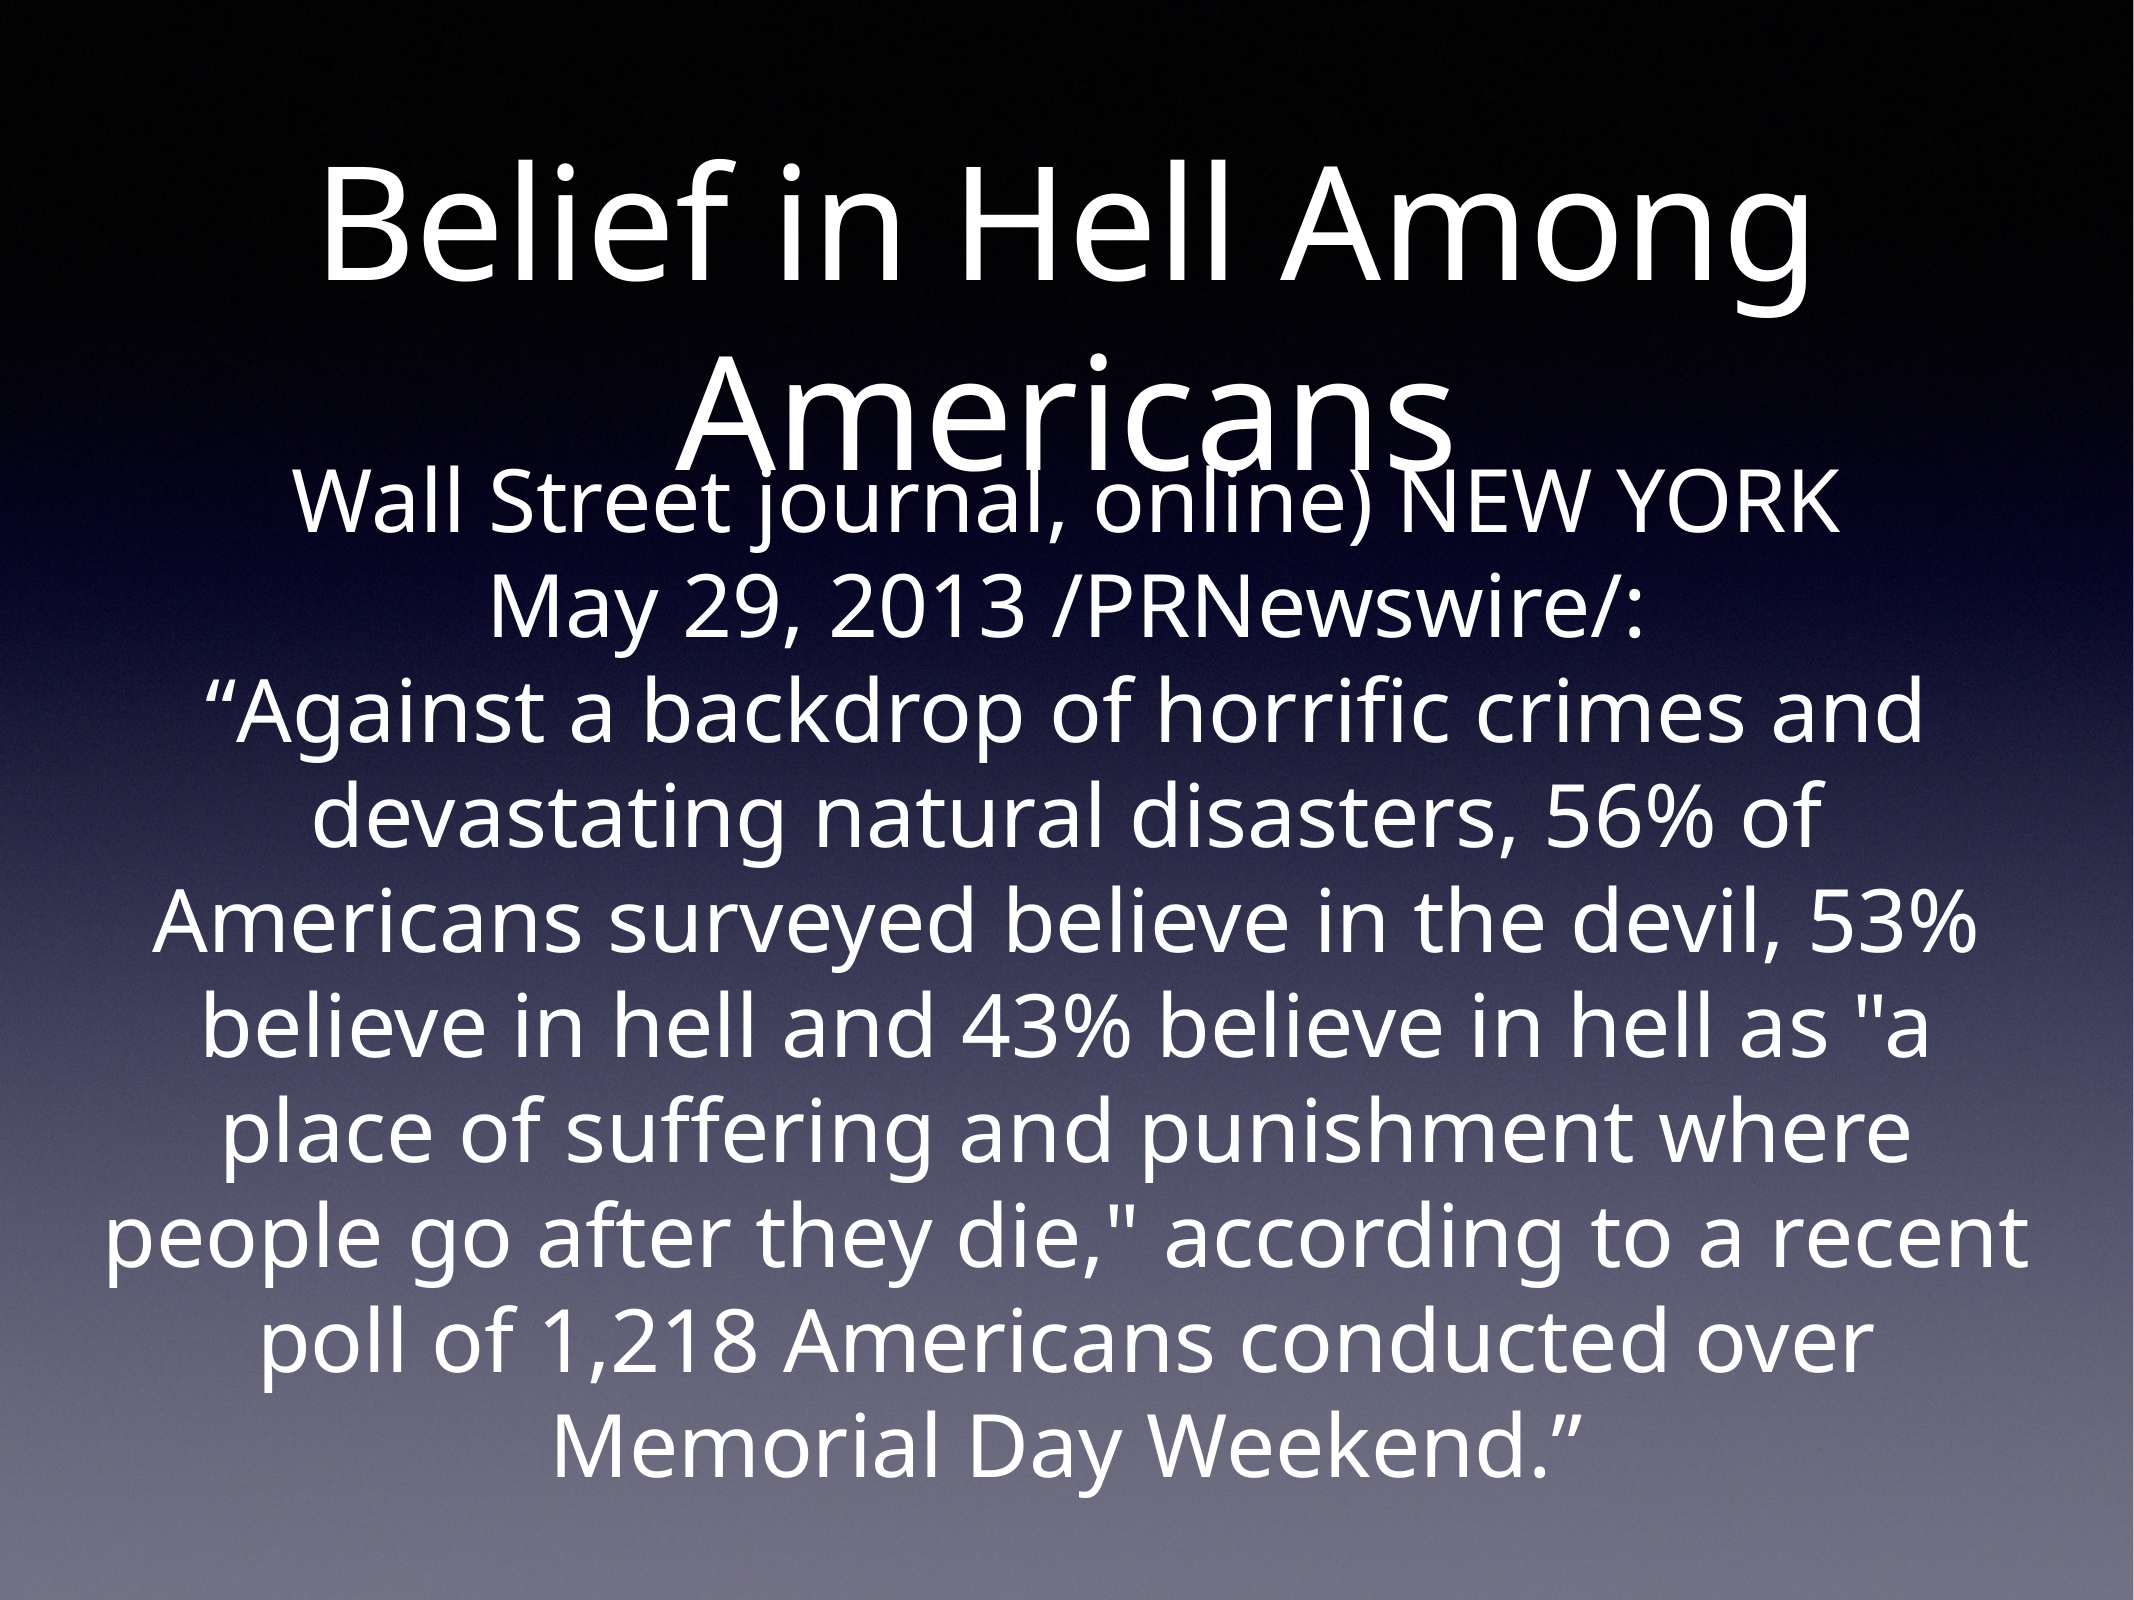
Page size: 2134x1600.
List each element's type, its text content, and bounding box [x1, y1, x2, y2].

picture [0, 0, 2134, 1600]
title Belief in Hell Among Americans [207, 111, 1926, 436]
text_box Wall Street journal, online) NEW YORK May 29, 2013 /PRNewswire/: “Against a backdrop of horrific crimes and devastating natural disasters, 56% of Americans surveyed believe in the devil, 53% believe in hell and 43% believe in hell as "a place of suffering and punishment where people go after they die," according to a recent poll of 1,218 Americans conducted over Memorial Day Weekend.” [82, 436, 2051, 1504]
